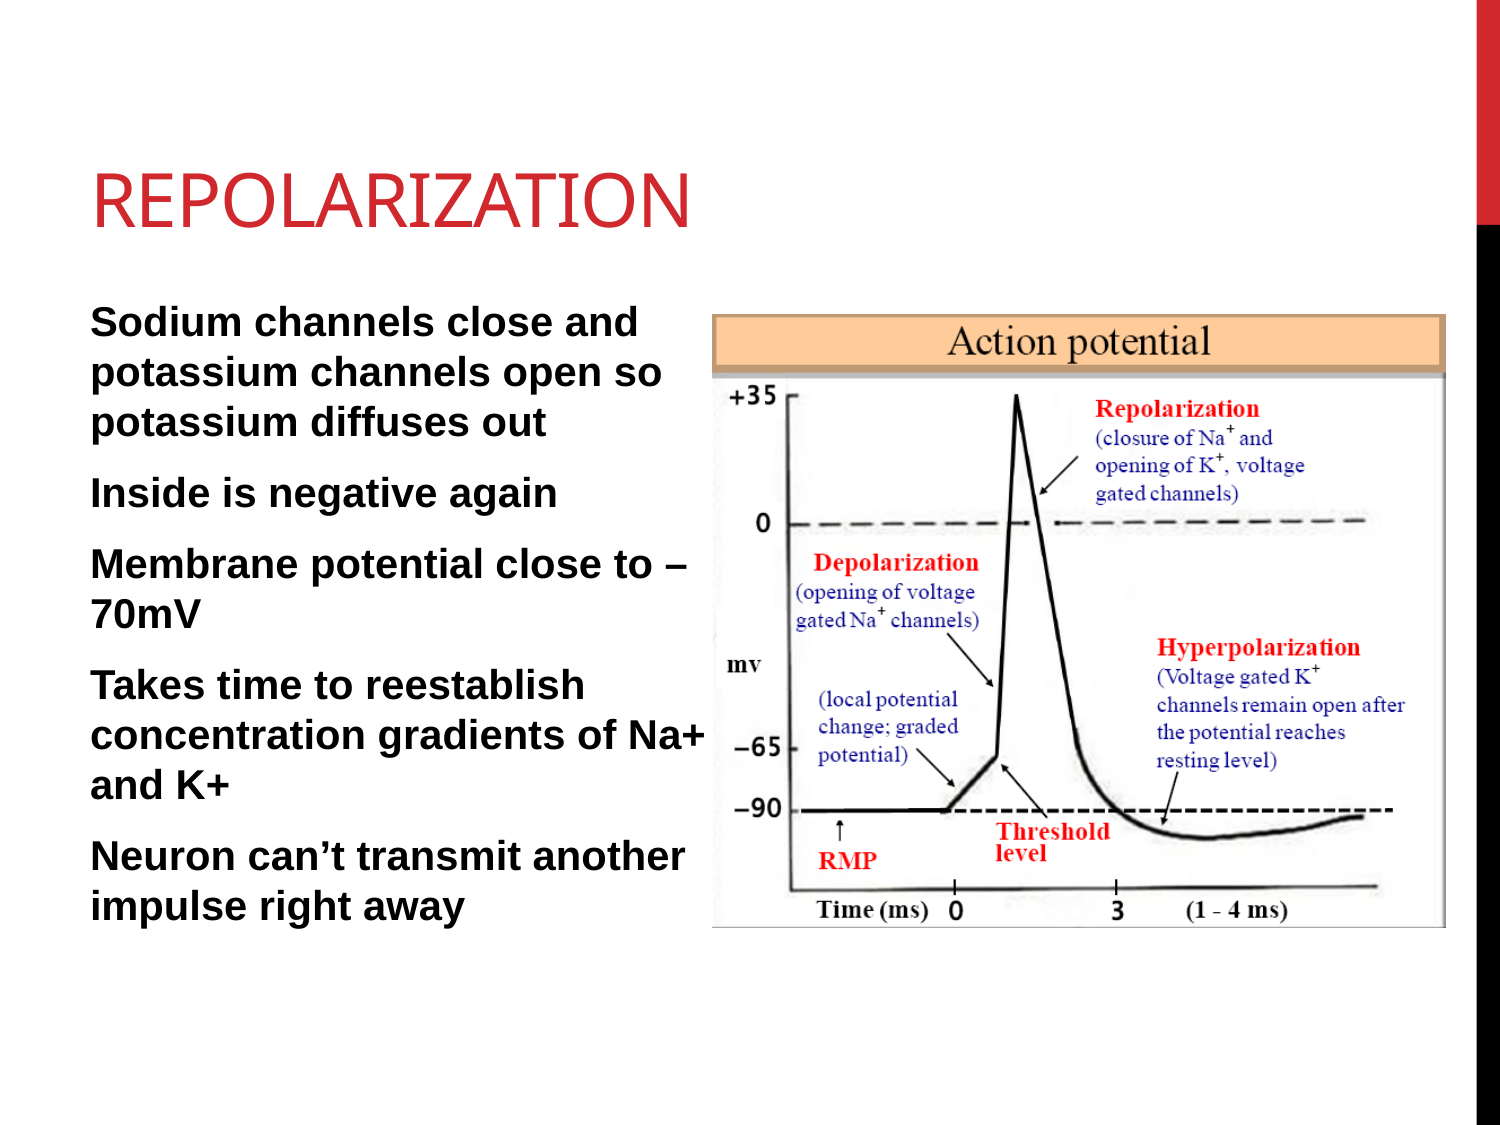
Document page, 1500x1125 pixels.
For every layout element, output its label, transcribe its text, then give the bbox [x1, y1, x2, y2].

list Sodium channels close and potassium channels open so potassium diffuses out Inside is negative again Membrane potential close to – 70mV Takes time to reestablish concentration gradients of Na+ and K+ Neuron can’t transmit another impulse right away [75, 287, 788, 1005]
picture [711, 314, 1447, 928]
title Repolarization [75, 25, 1025, 250]
